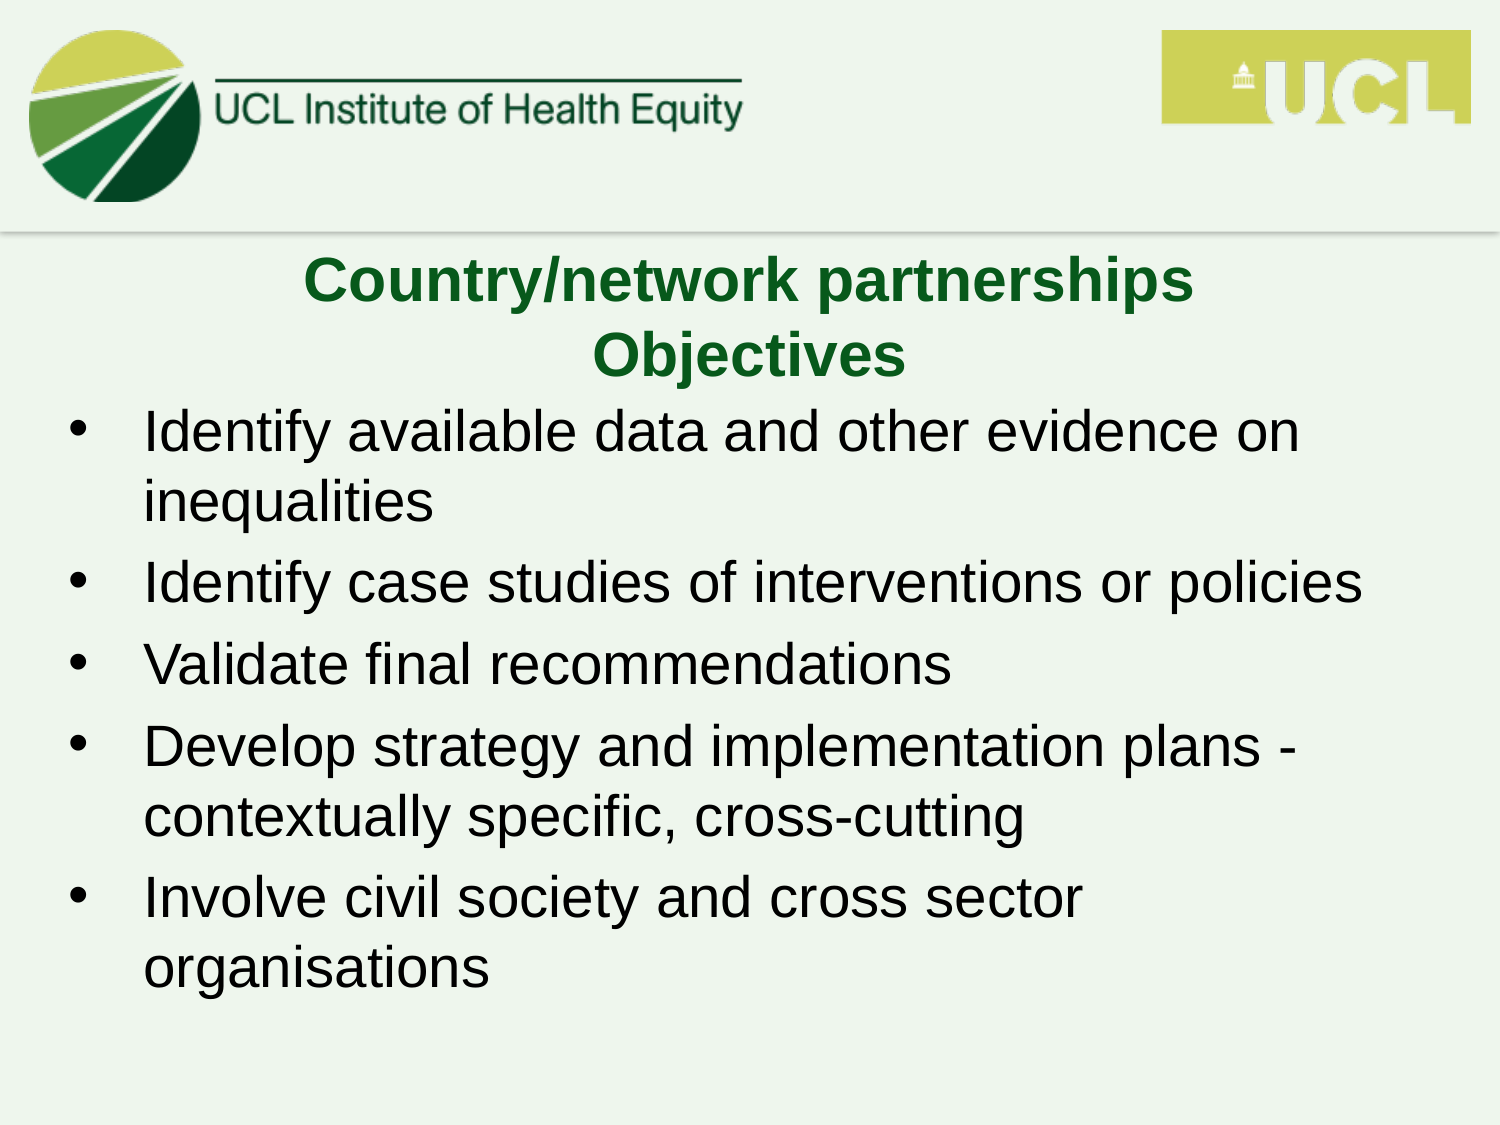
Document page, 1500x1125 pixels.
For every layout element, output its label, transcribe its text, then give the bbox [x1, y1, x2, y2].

title Country/network partnerships Objectives [53, 231, 1447, 385]
subtitle Identify available data and other evidence on inequalities Identify case studies of interventions or policies Validate final recommendations Develop strategy and implementation plans - contextually specific, cross-cutting Involve civil society and cross sector organisations [53, 385, 1447, 1012]
